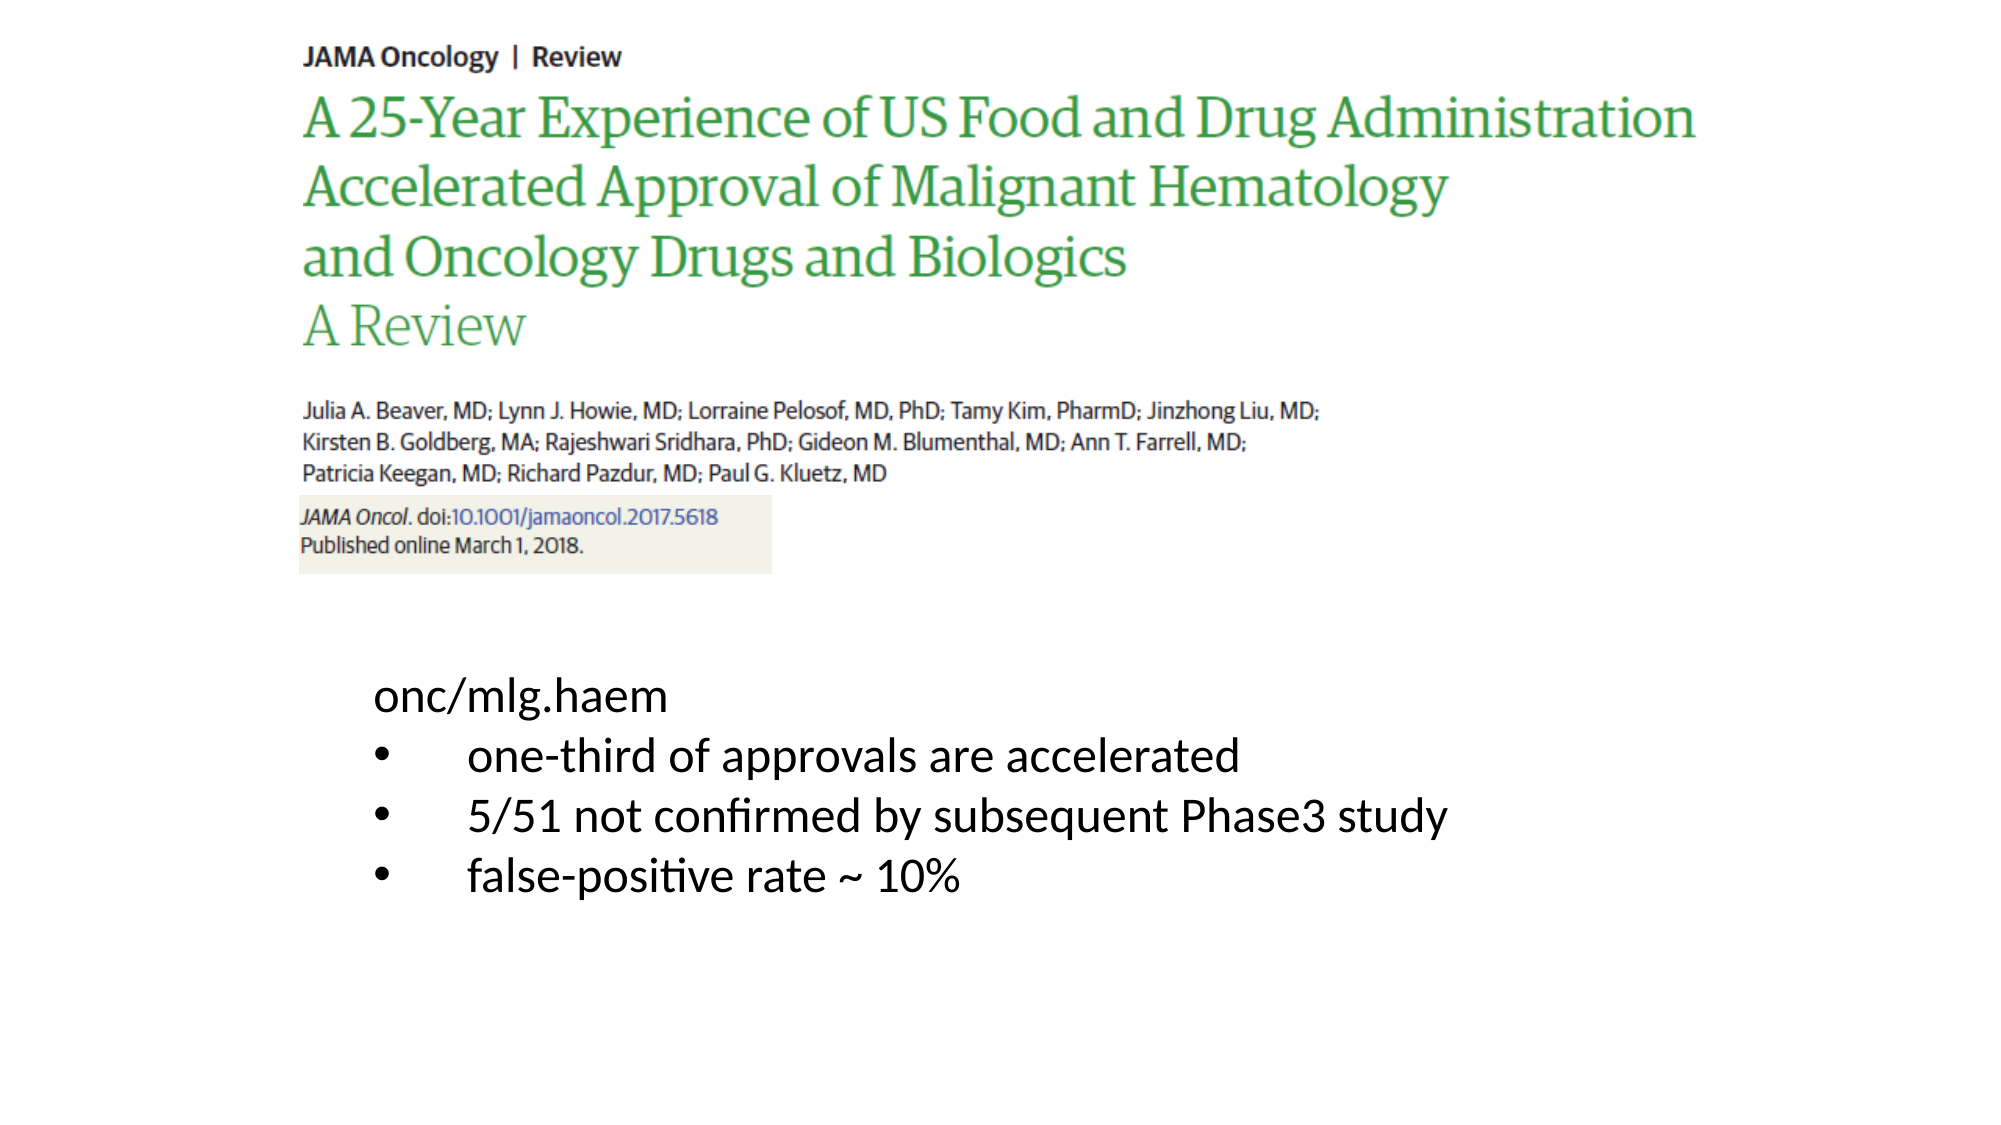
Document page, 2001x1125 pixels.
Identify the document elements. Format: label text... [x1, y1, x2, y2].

picture [299, 42, 1704, 574]
text_box onc/mlg.haem one-third of approvals are accelerated 5/51 not confirmed by subsequent Phase3 study false-positive rate ~ 10% [358, 655, 1704, 1001]
